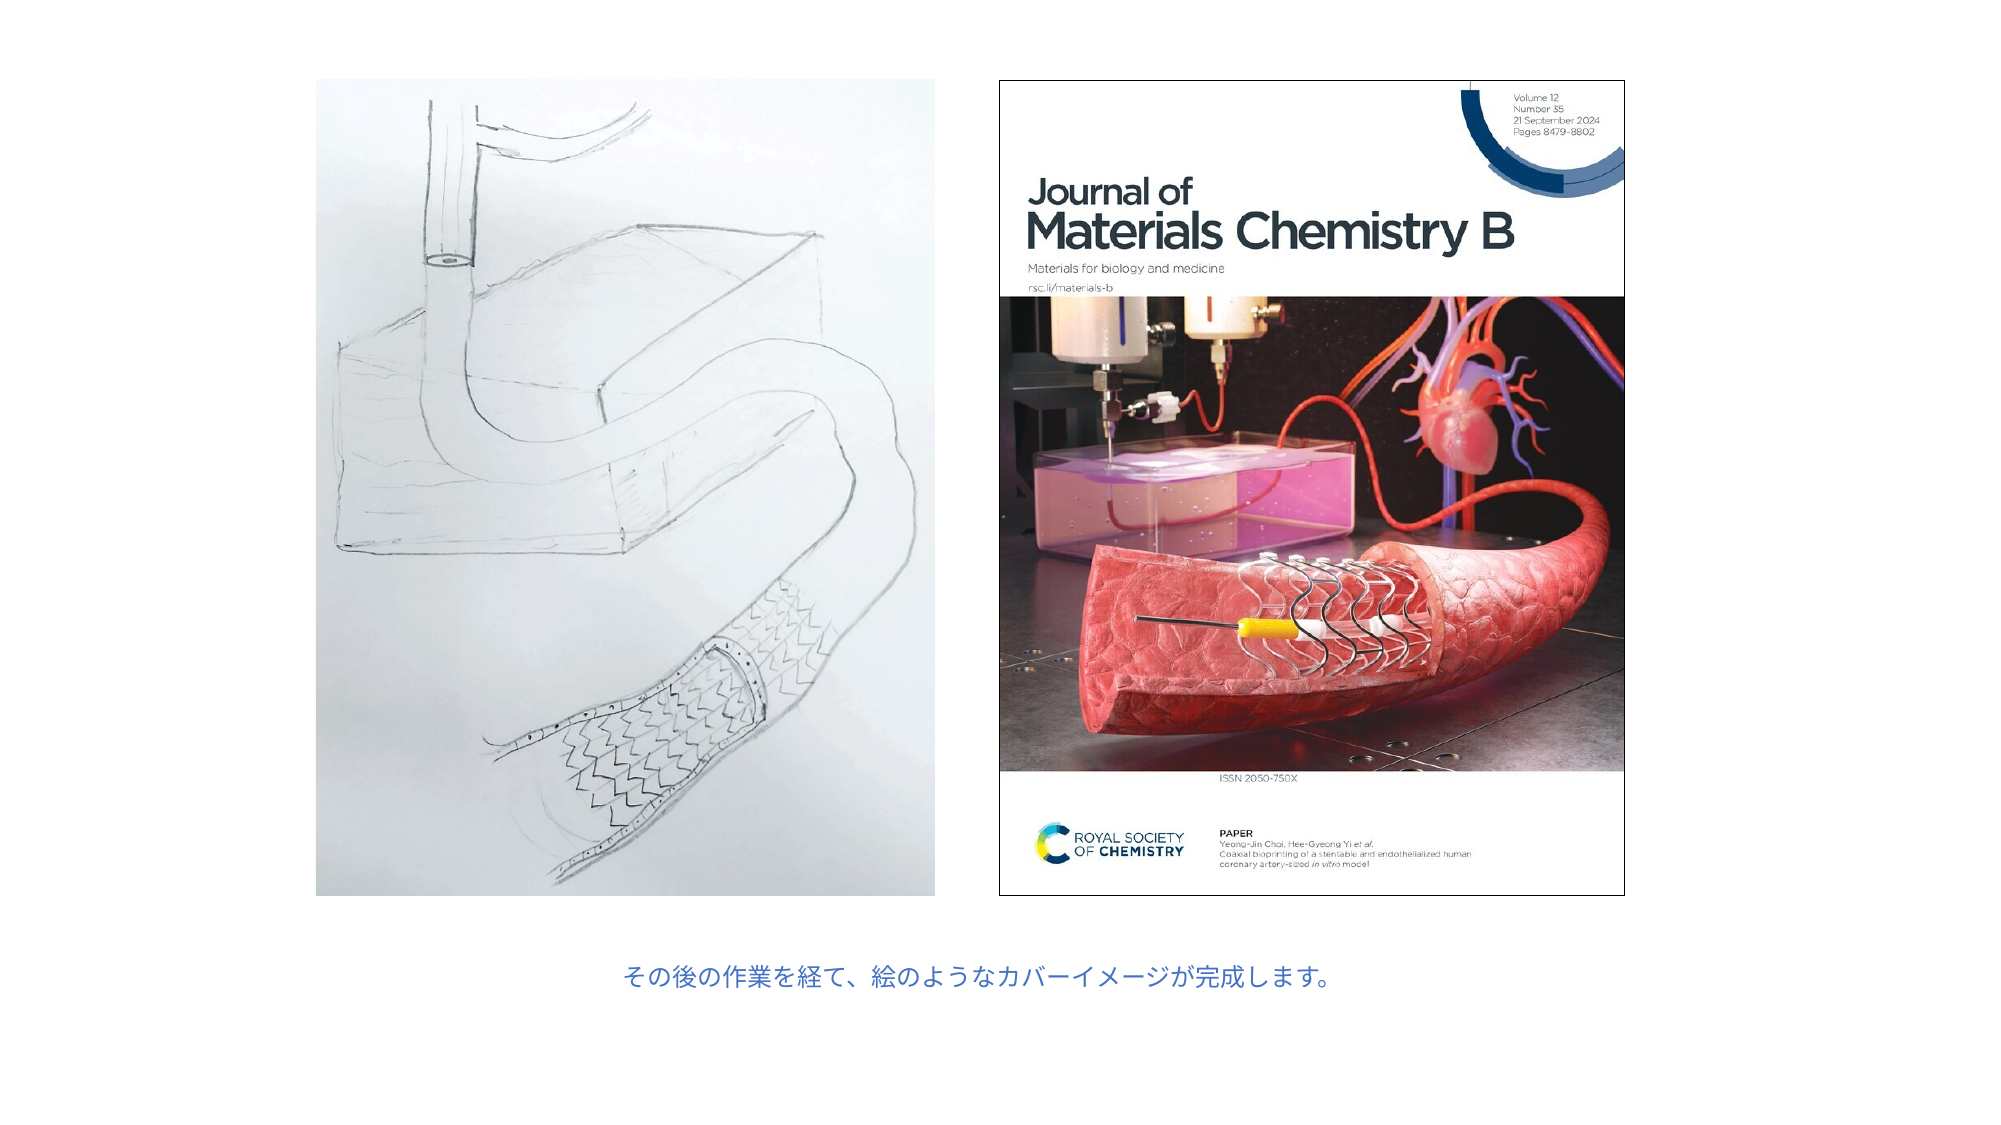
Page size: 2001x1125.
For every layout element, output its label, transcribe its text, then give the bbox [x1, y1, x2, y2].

picture [999, 80, 1625, 896]
picture [315, 79, 935, 896]
text_box その後の作業を経て、絵のようなカバーイメージが完成します。 [600, 953, 1341, 999]
